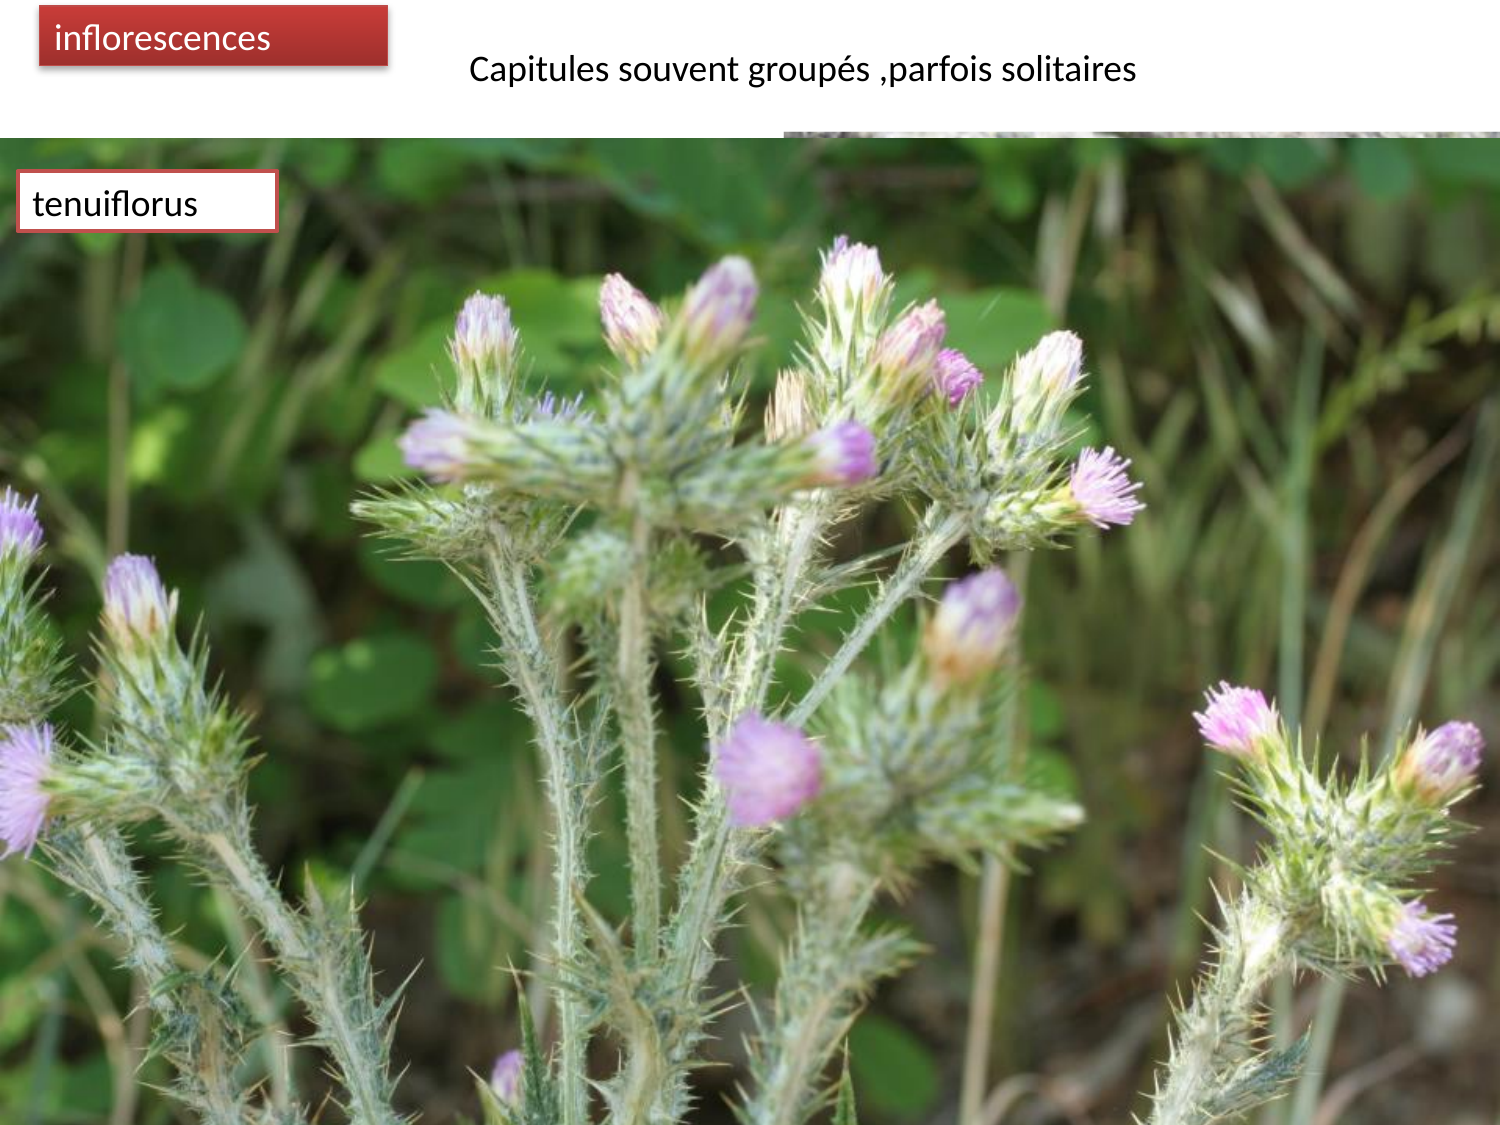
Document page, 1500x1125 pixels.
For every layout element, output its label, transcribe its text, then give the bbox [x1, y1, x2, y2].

text_box inflorescences [39, 5, 388, 66]
picture [0, 133, 1500, 1125]
text_box Capitules souvent groupés ,parfois solitaires [454, 36, 1500, 96]
